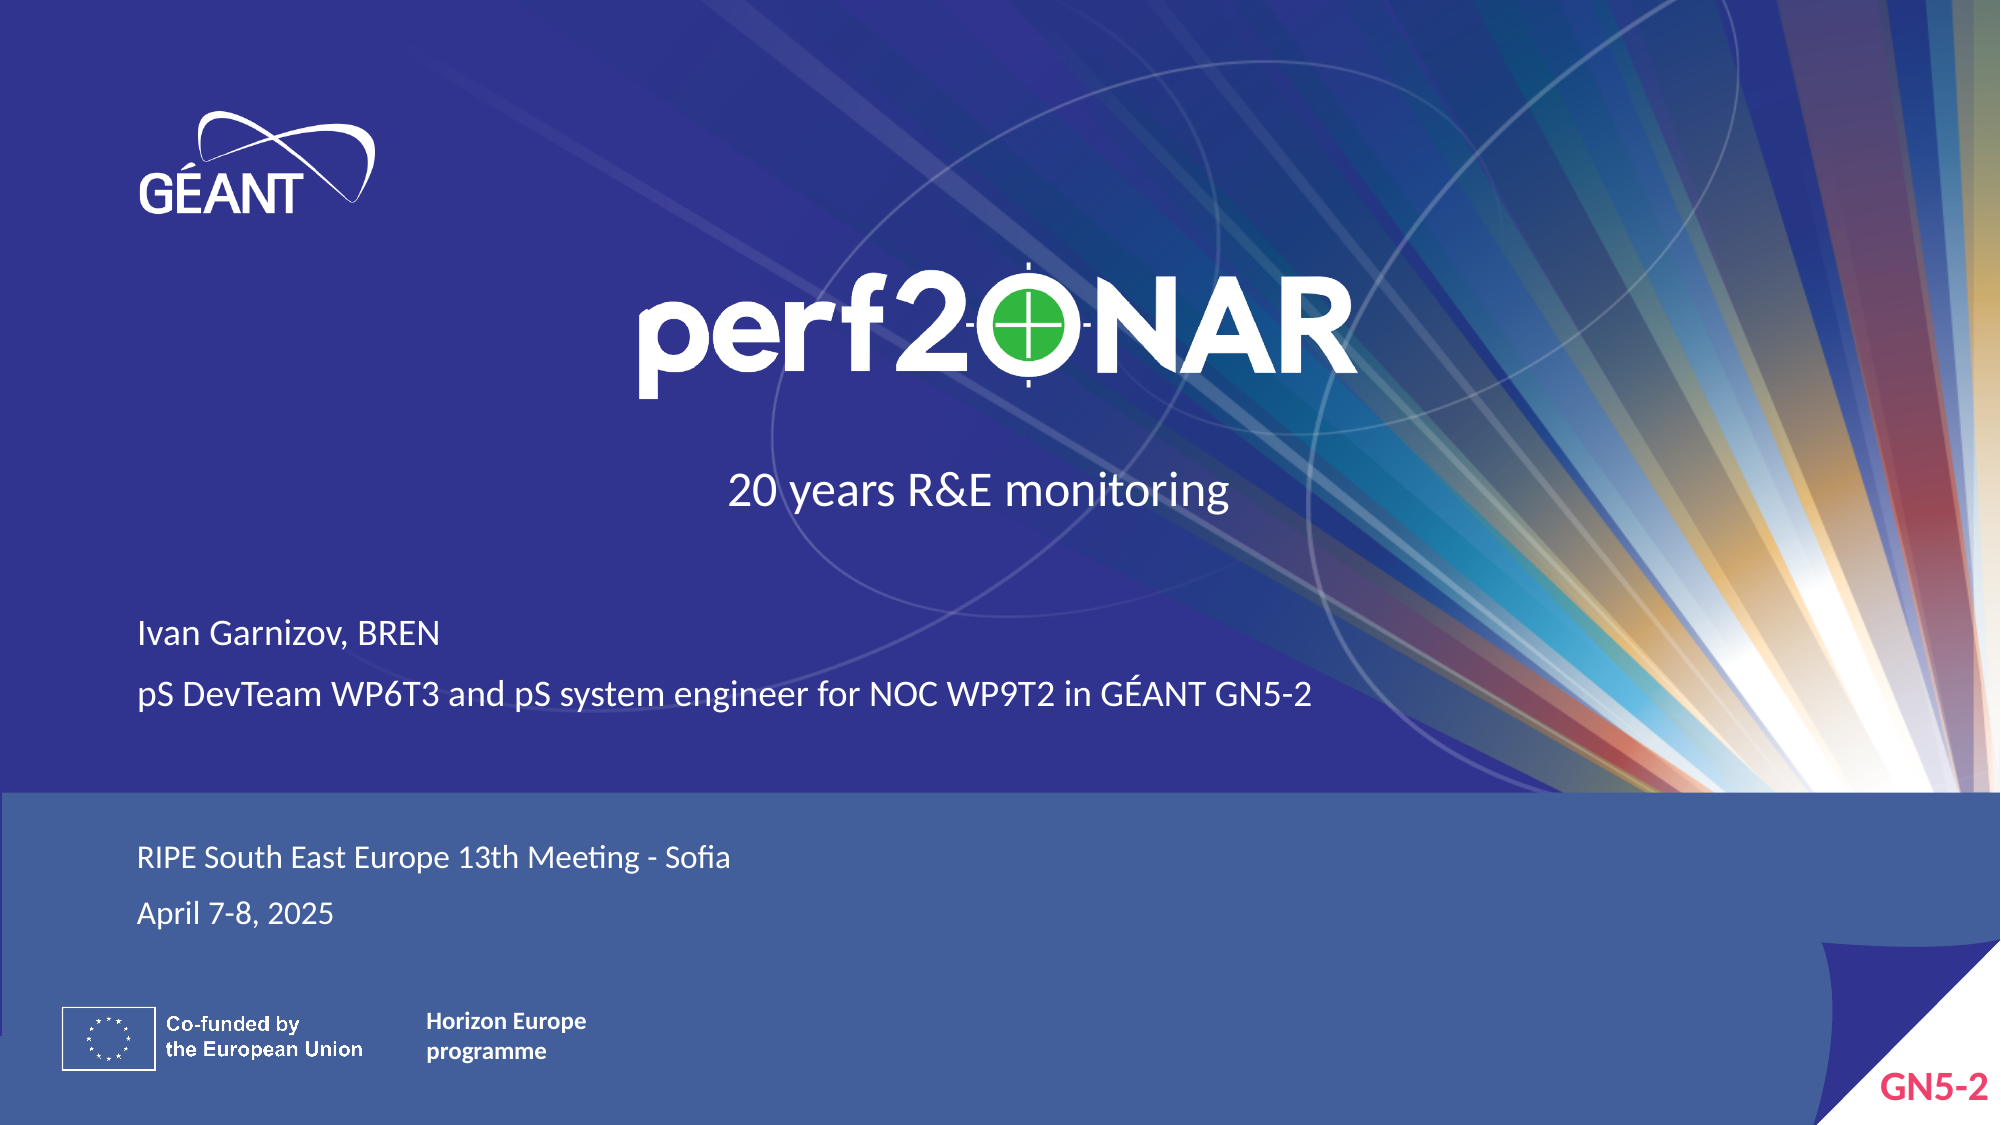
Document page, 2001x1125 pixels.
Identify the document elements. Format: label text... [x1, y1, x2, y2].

picture [59, 1004, 385, 1074]
text_box RIPE South East Europe 13th Meeting - Sofia April 7-8, 2025 [122, 850, 1140, 921]
text_box Horizon Europe programme [411, 997, 645, 1072]
list 20 years R&E monitoring Ivan Garnizov, BREN pS DevTeam WP6T3 and pS system engineer for NOC WP9T2 in GÉANT GN5-2 [122, 455, 1836, 767]
picture [116, 0, 2000, 792]
